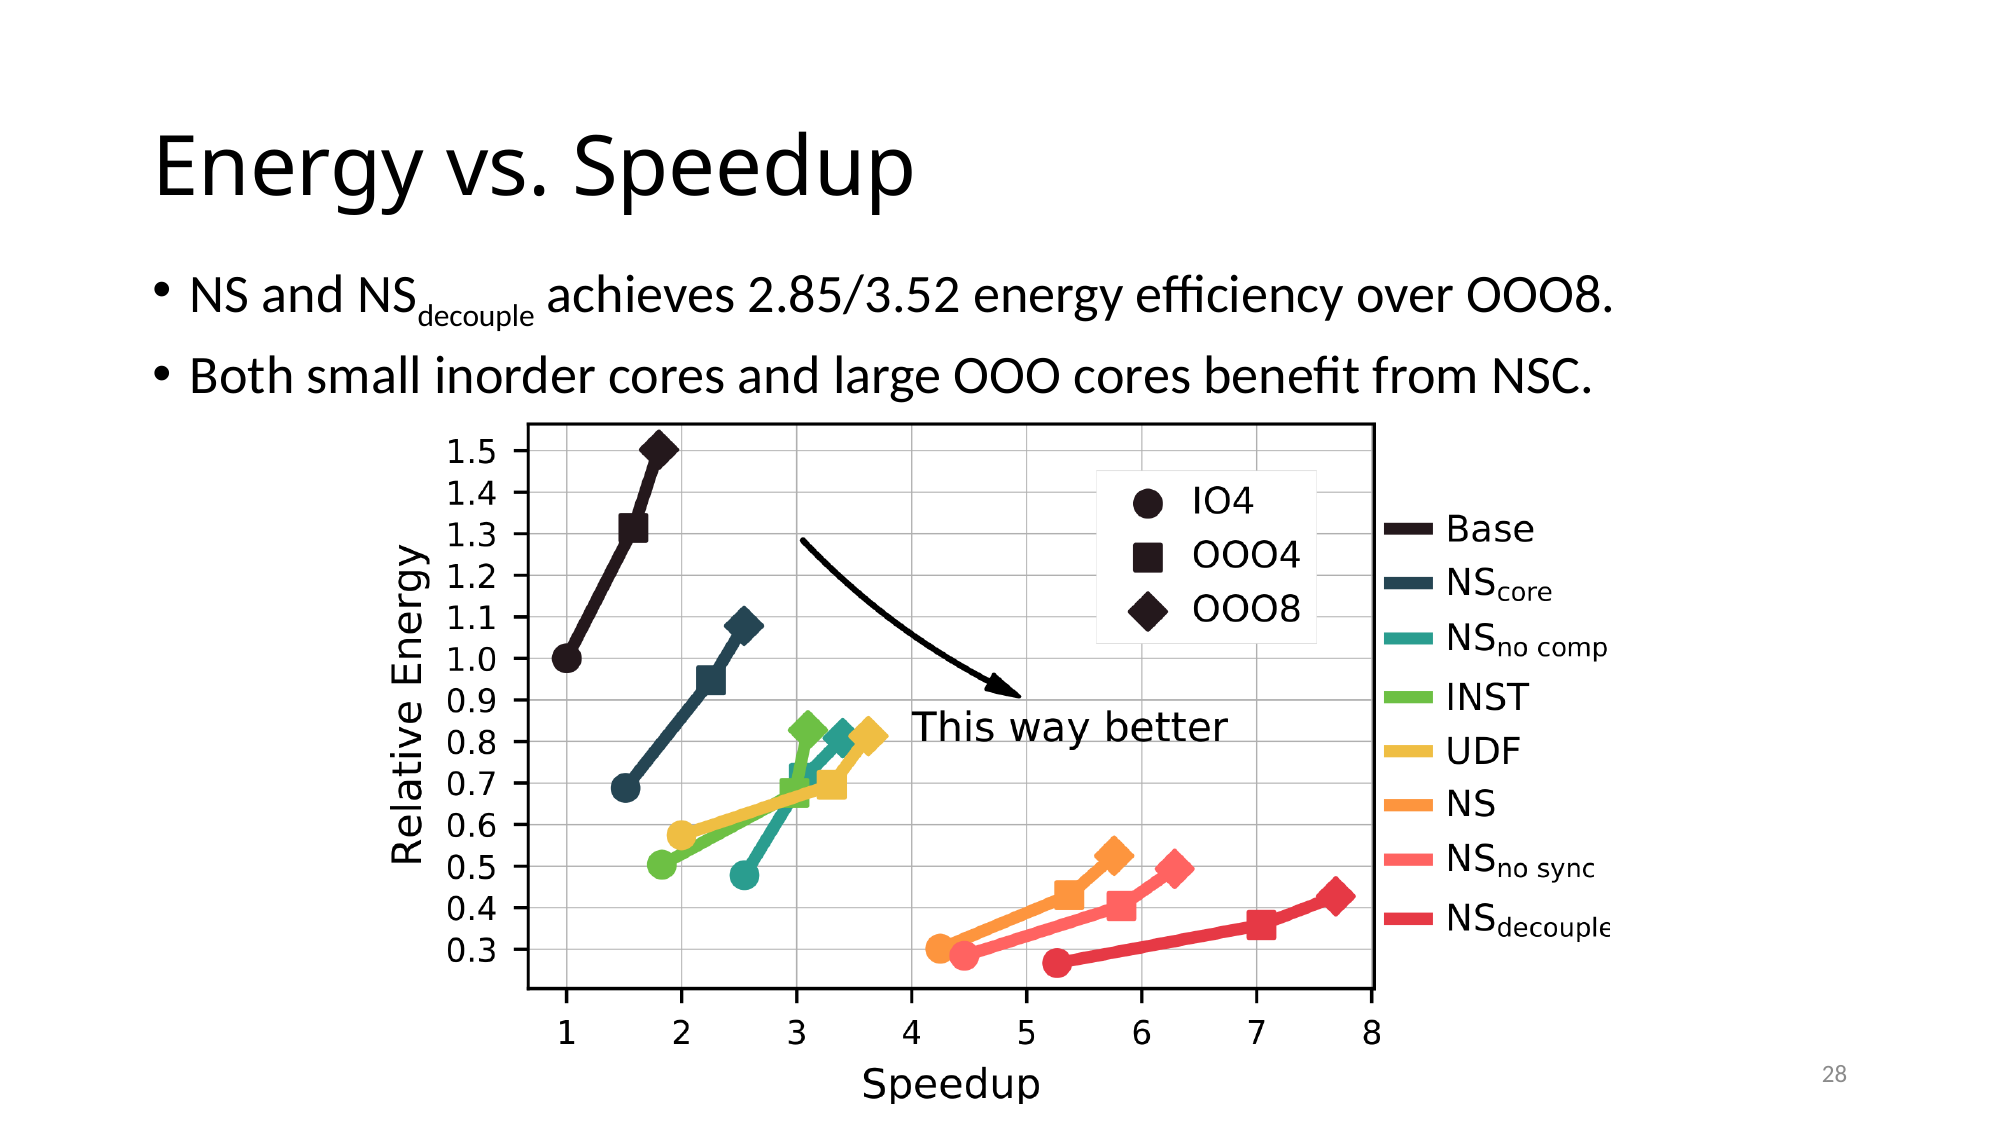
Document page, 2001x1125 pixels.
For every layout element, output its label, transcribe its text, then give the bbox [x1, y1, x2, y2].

title Energy vs. Speedup [137, 59, 1863, 278]
picture [390, 420, 1610, 1104]
slide_number 28 [1610, 1042, 1863, 1103]
